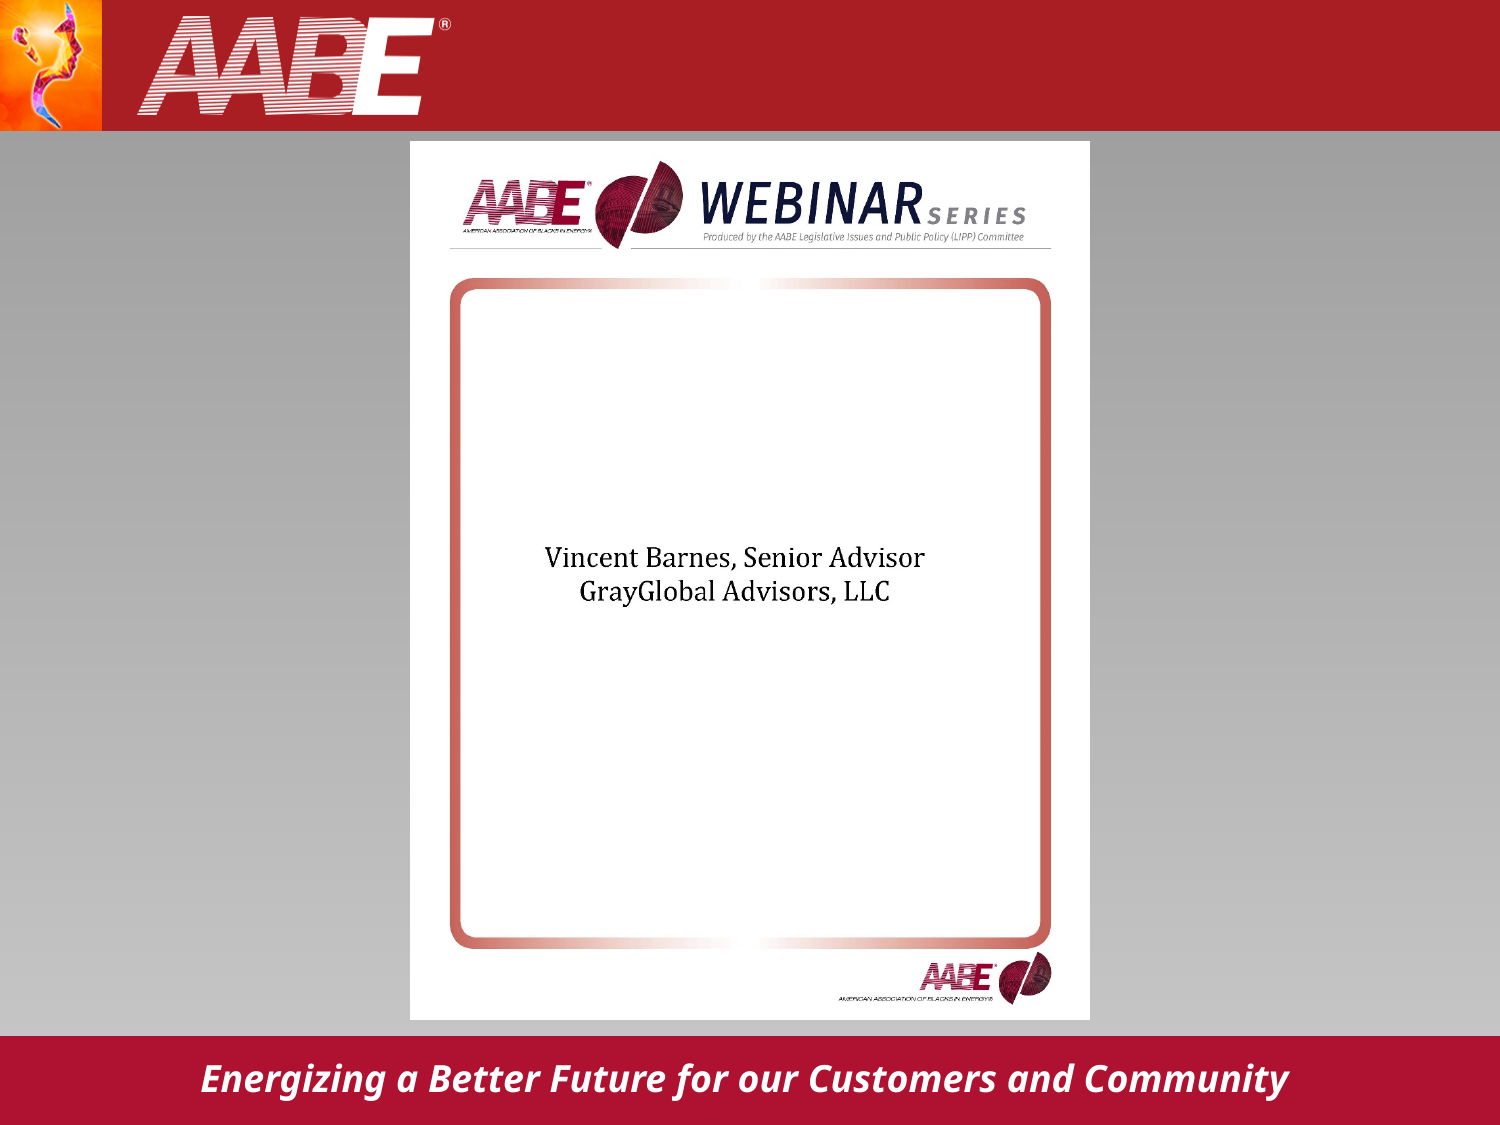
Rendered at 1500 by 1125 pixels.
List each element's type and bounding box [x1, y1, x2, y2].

picture [0, 0, 1500, 131]
picture [410, 141, 1090, 1020]
